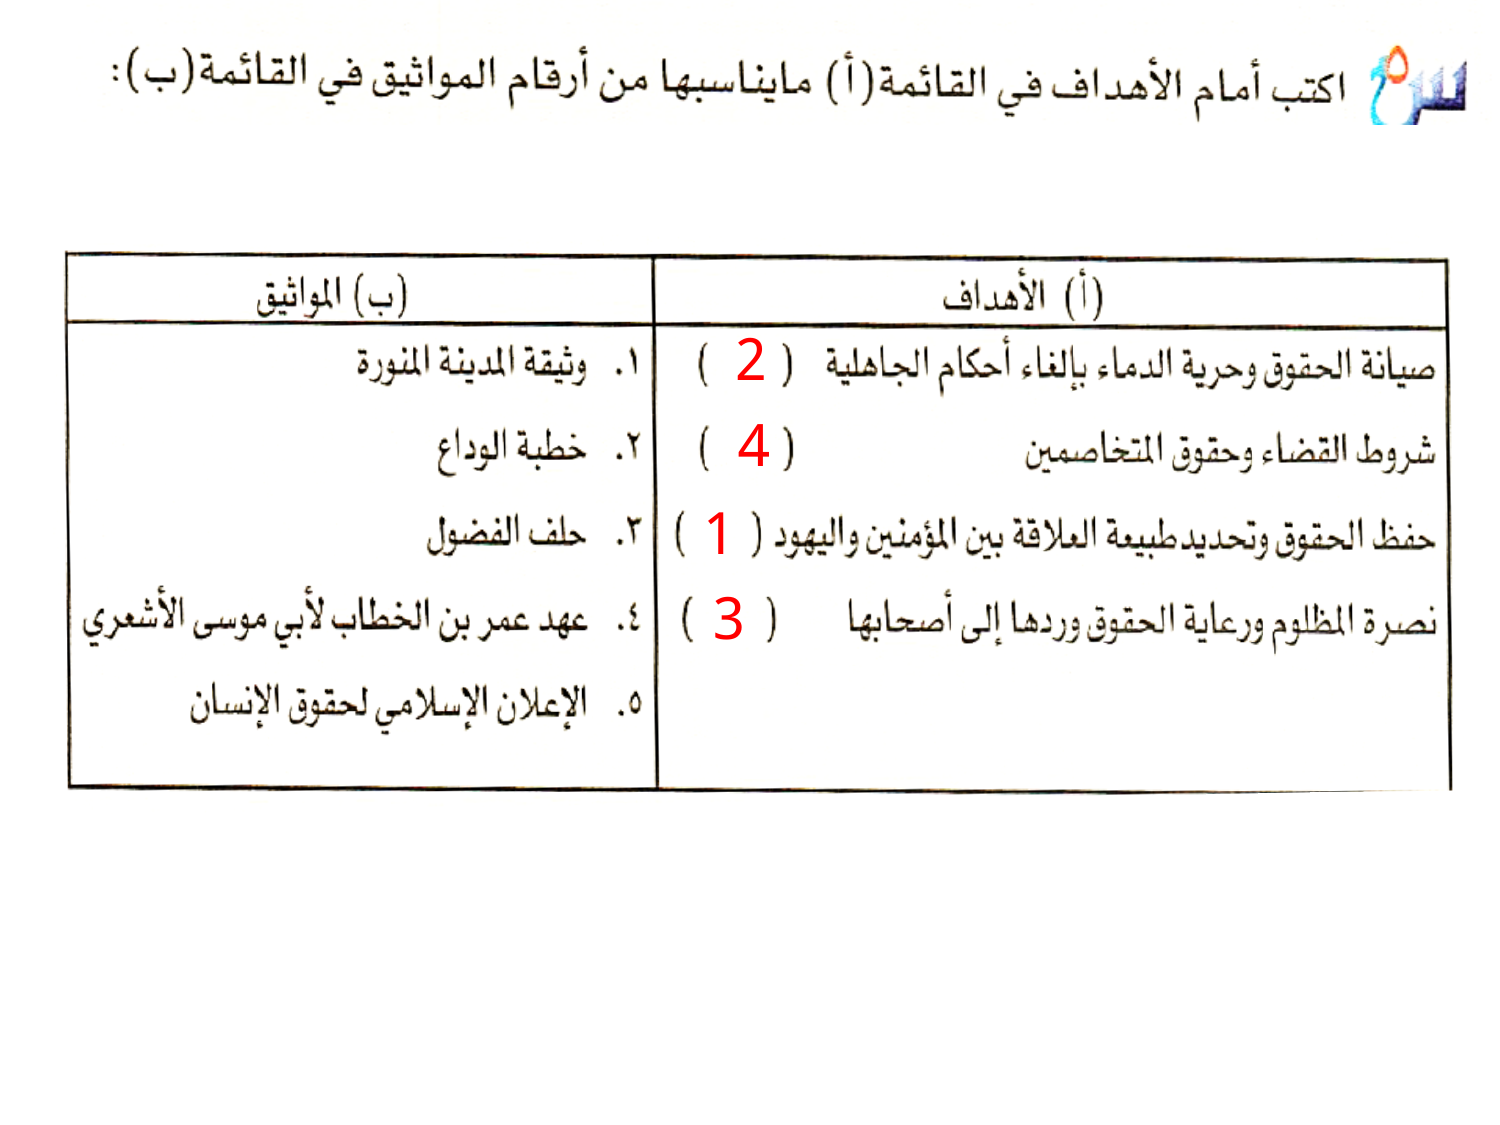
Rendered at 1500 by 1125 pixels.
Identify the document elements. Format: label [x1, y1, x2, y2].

picture [47, 220, 1463, 814]
picture [76, 0, 1495, 126]
